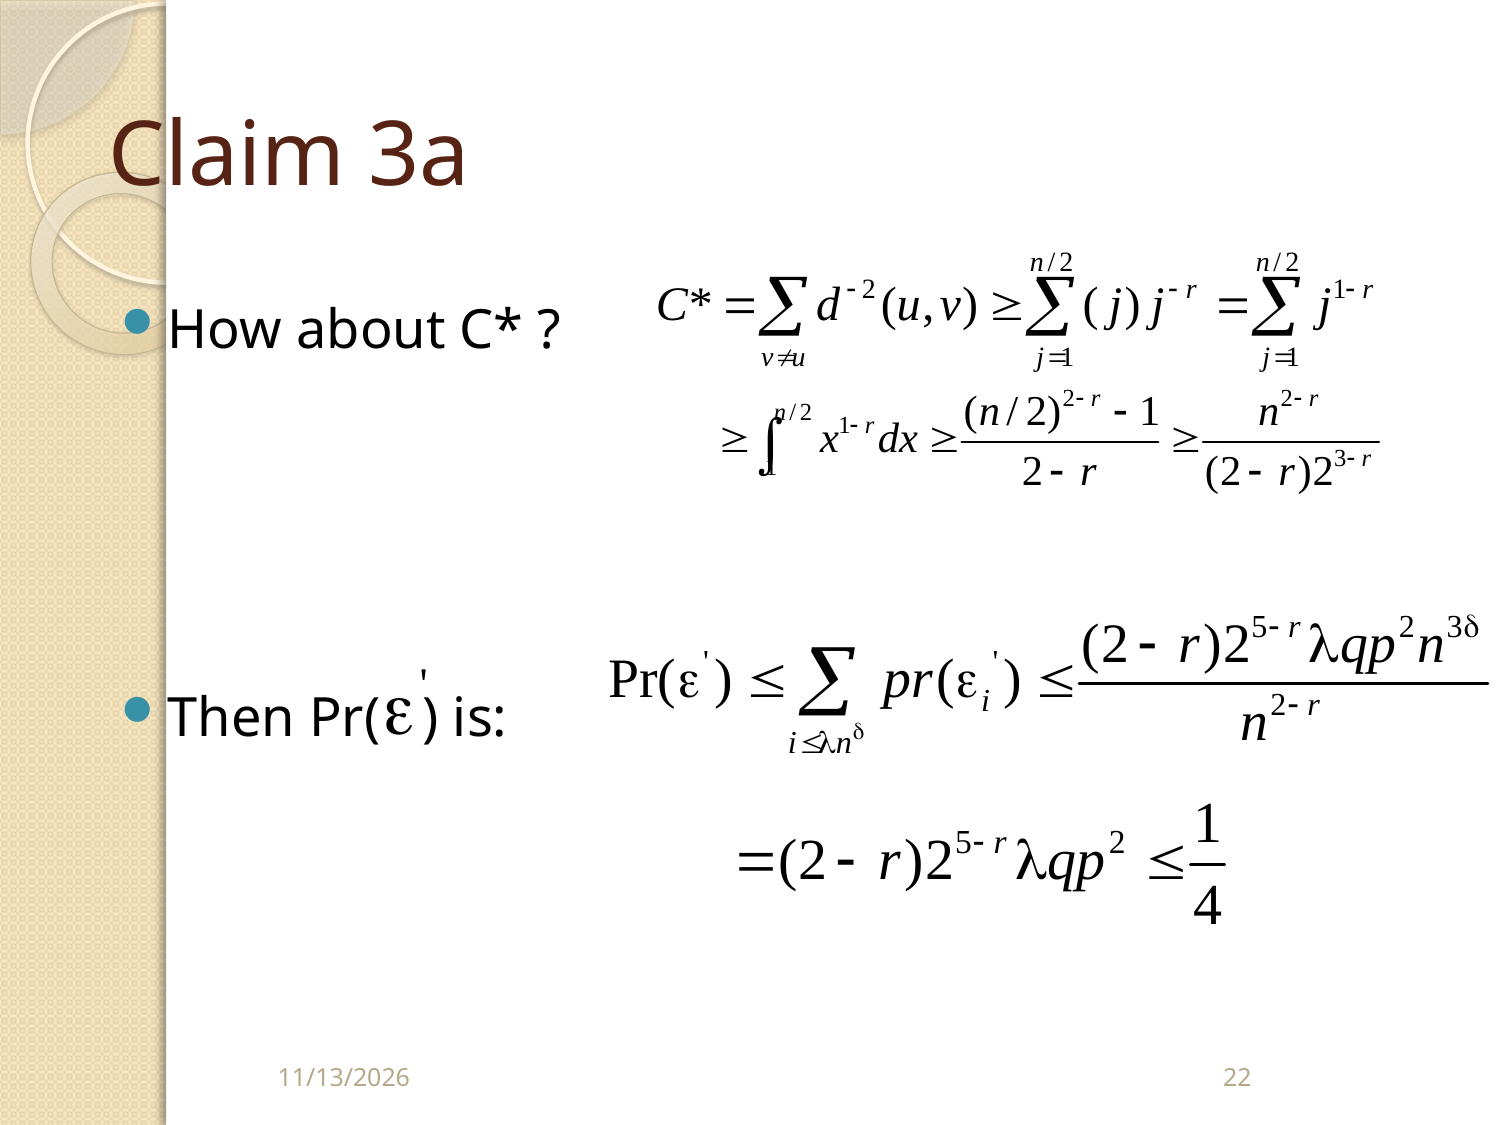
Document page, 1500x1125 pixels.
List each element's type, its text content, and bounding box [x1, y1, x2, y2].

title Claim 3a [94, 50, 1407, 250]
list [712, 378, 1388, 503]
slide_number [99, 1024, 425, 1103]
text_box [724, 787, 1238, 938]
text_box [372, 649, 438, 755]
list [649, 240, 1388, 381]
slide_number 22 [1074, 1024, 1400, 1103]
list How about C* ? Then Pr( ) is: [92, 287, 737, 988]
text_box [599, 599, 1500, 768]
